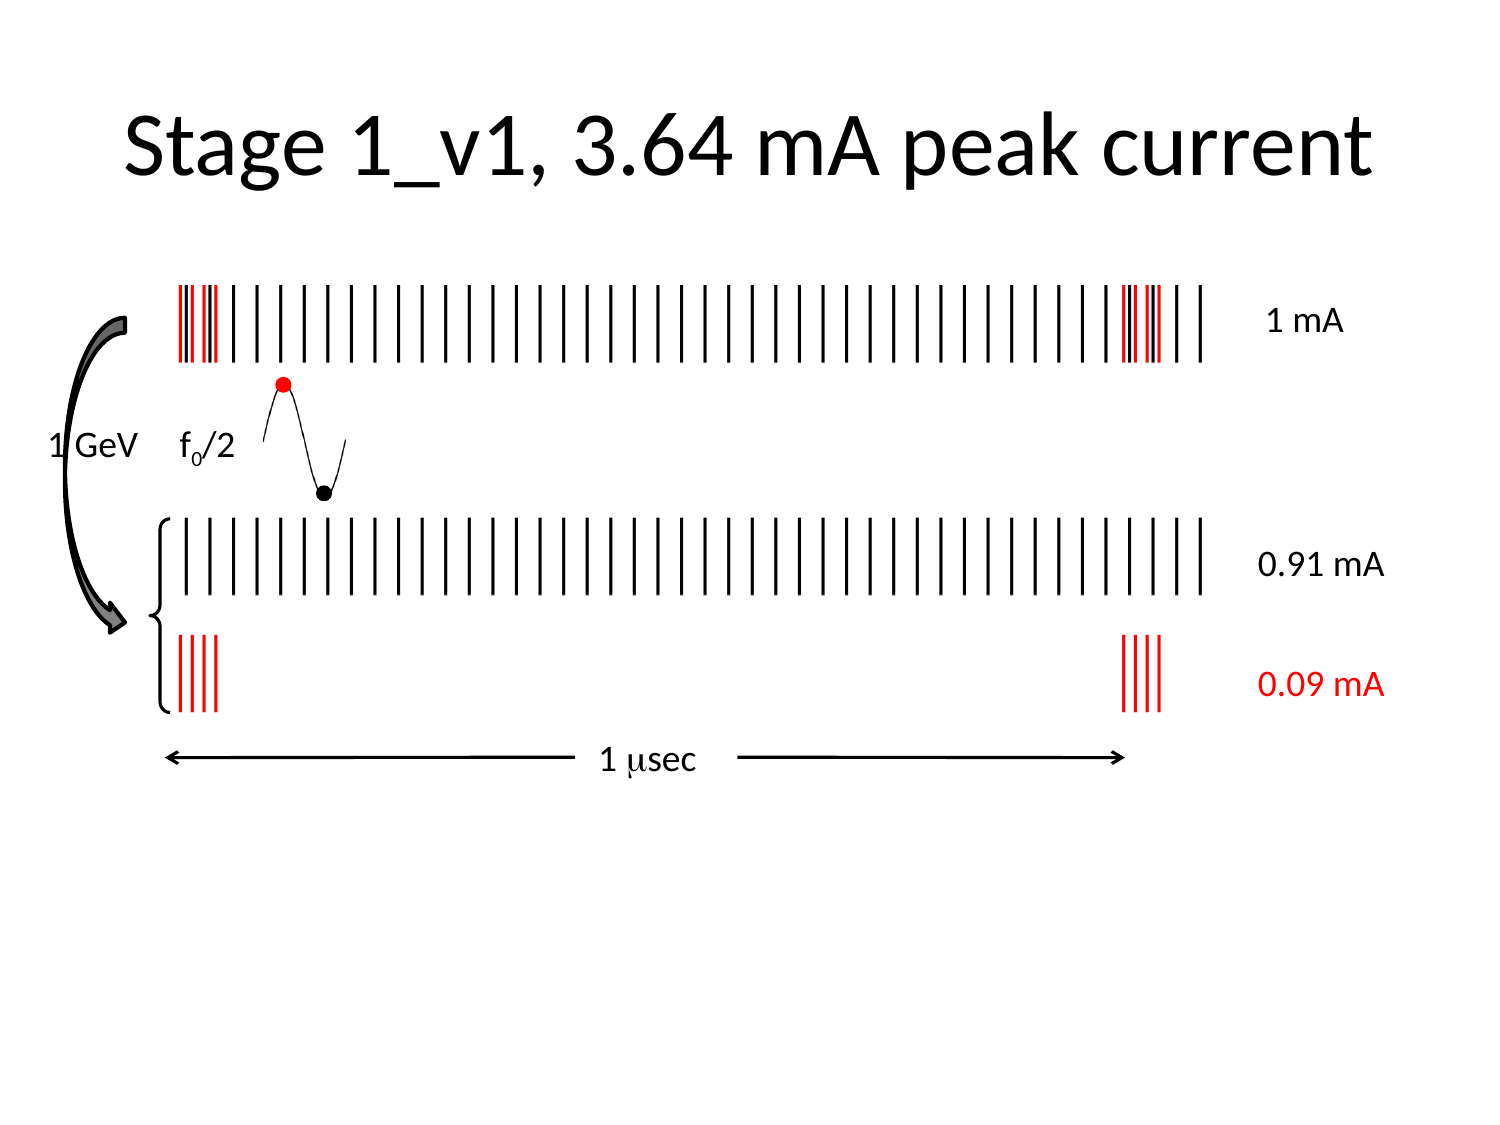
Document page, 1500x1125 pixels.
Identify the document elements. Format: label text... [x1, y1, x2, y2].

title Stage 1_v1, 3.64 mA peak current [75, 45, 1425, 233]
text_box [32, 285, 1401, 788]
